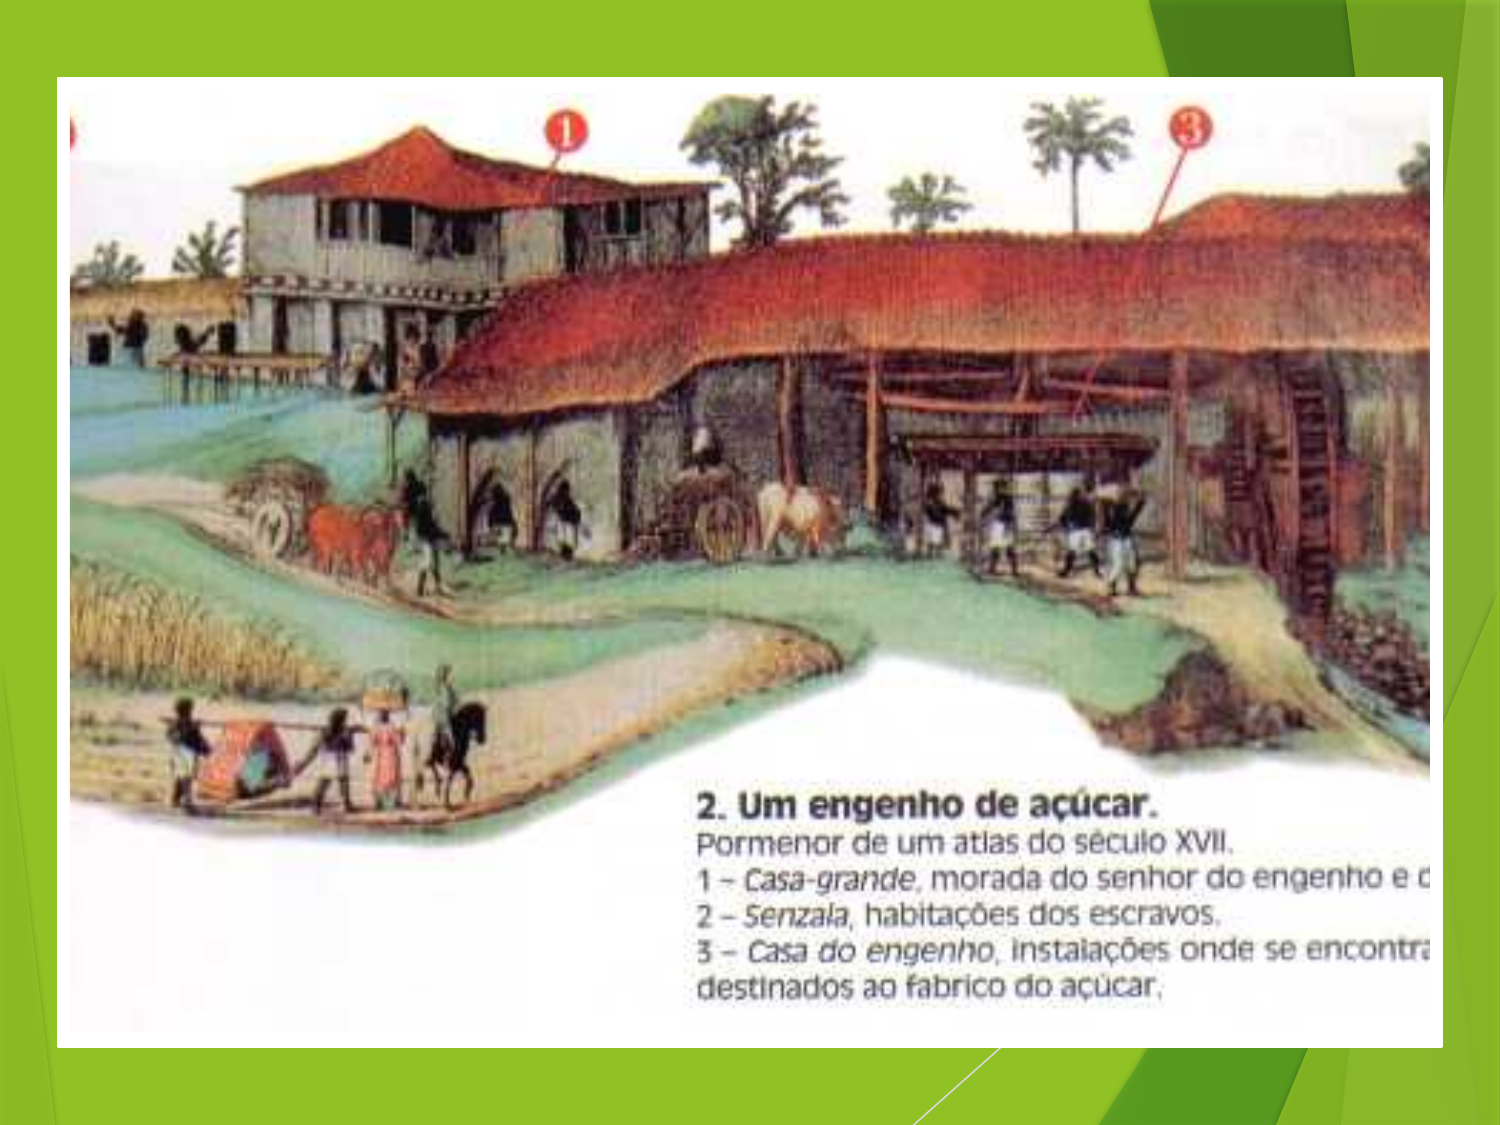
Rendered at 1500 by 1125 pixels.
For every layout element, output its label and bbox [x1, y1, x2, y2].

list [69, 93, 1431, 1032]
text_box [0, 0, 1500, 1125]
